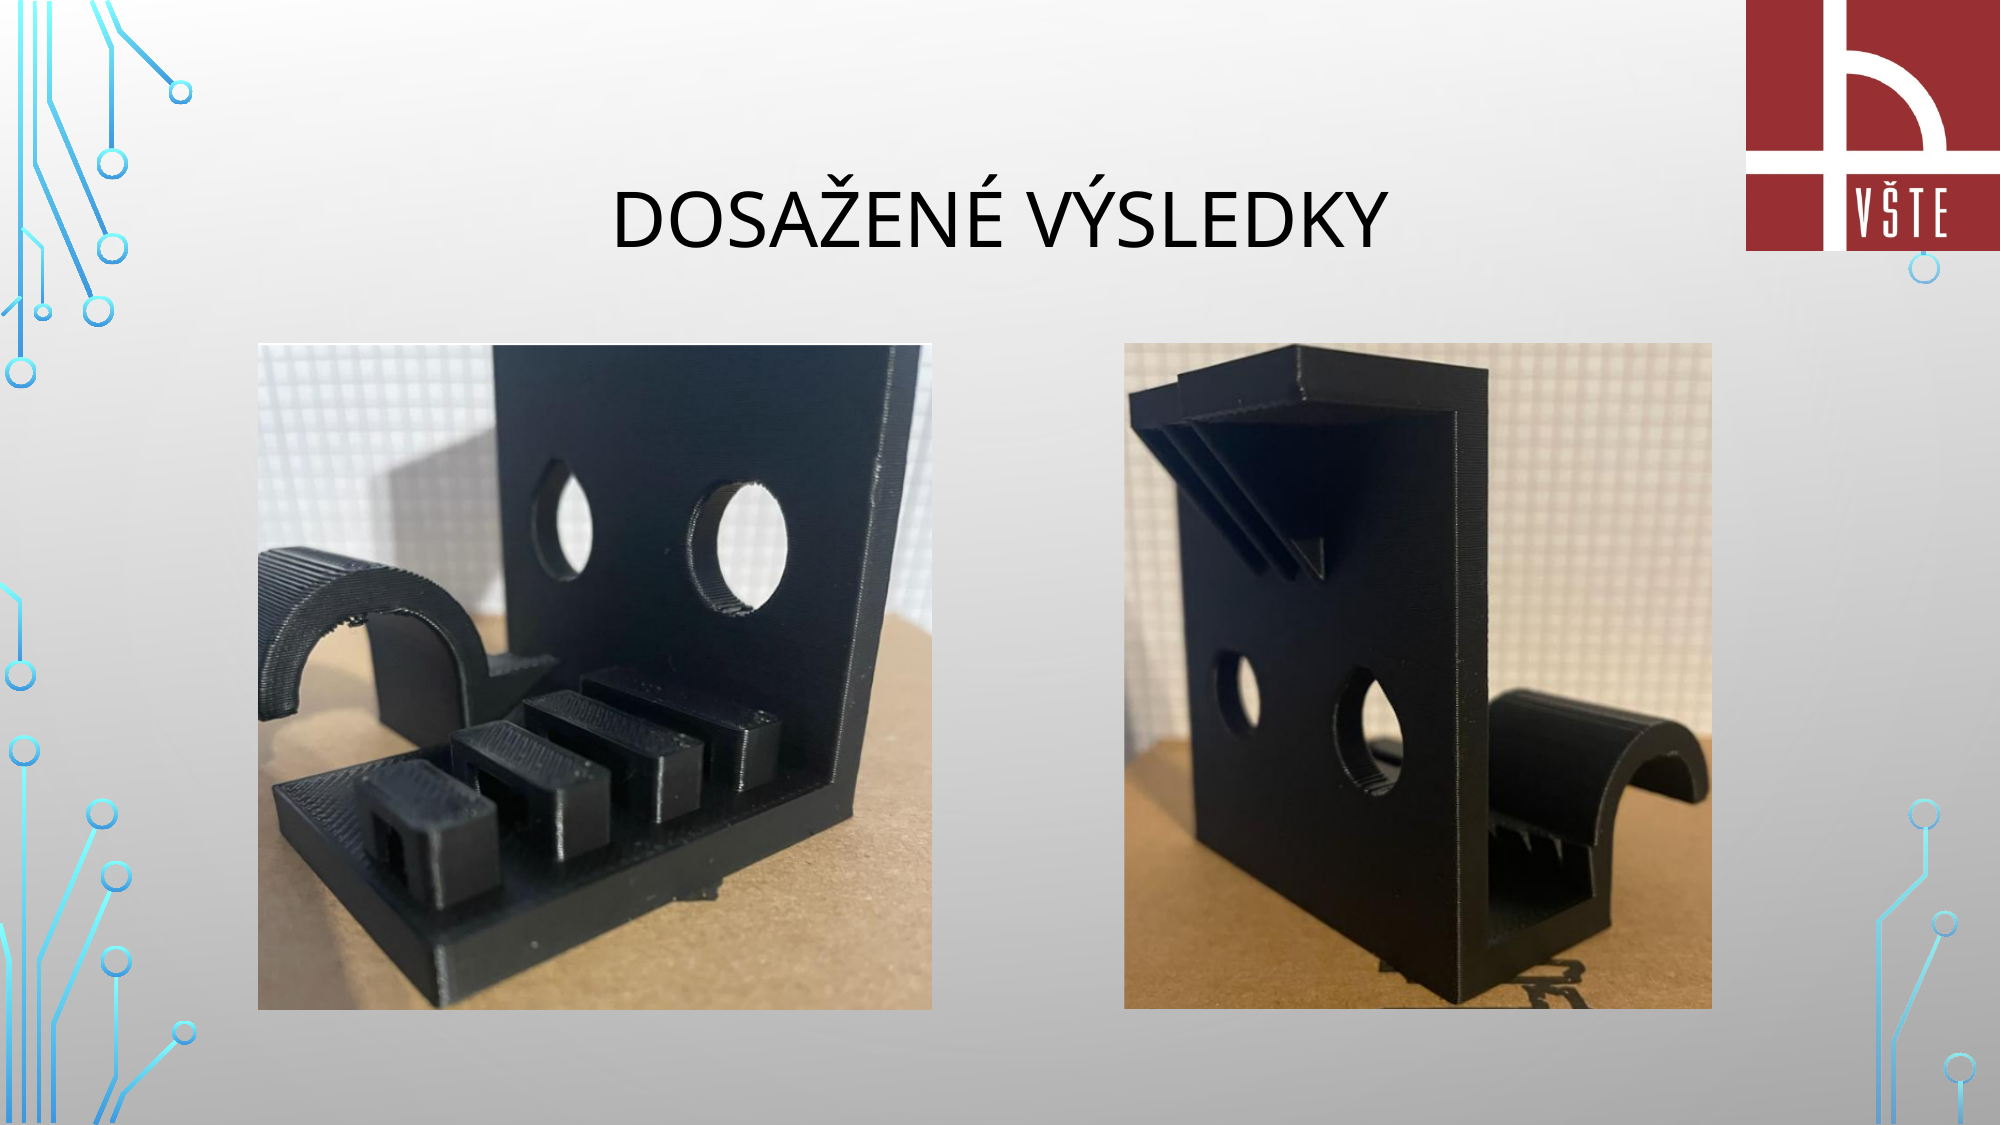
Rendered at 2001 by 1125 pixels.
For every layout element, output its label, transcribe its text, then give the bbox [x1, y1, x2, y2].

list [257, 343, 932, 1010]
title Dosažené výsledky [187, 101, 1813, 344]
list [1124, 343, 1713, 1009]
picture [1745, 0, 2000, 252]
